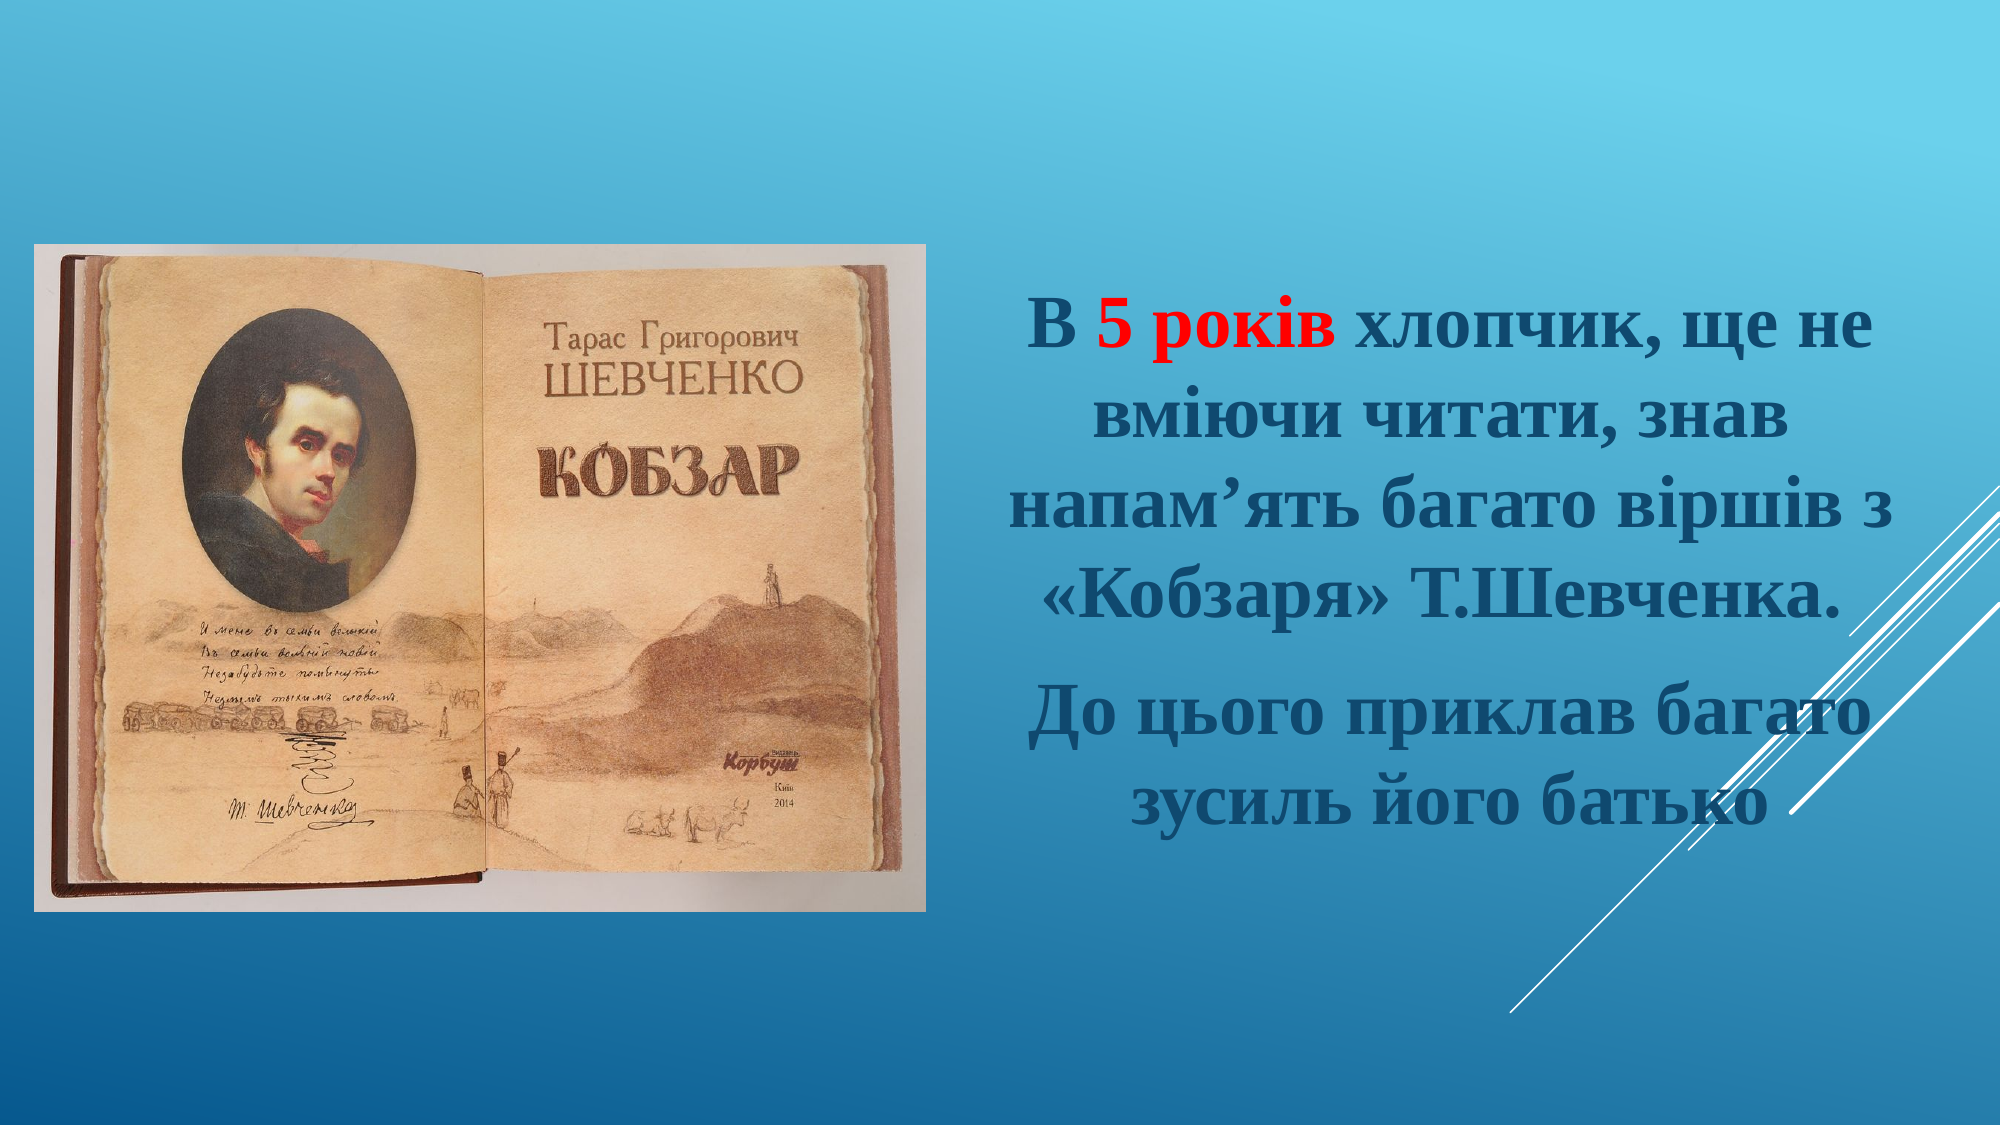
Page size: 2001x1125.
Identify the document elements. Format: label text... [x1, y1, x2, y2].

list В 5 років хлопчик, ще не вміючи читати, знав напам’ять багато віршів з «Кобзаря» Т.Шевченка. До цього приклав багато зусиль його батько [951, 259, 1950, 853]
picture [33, 244, 926, 912]
